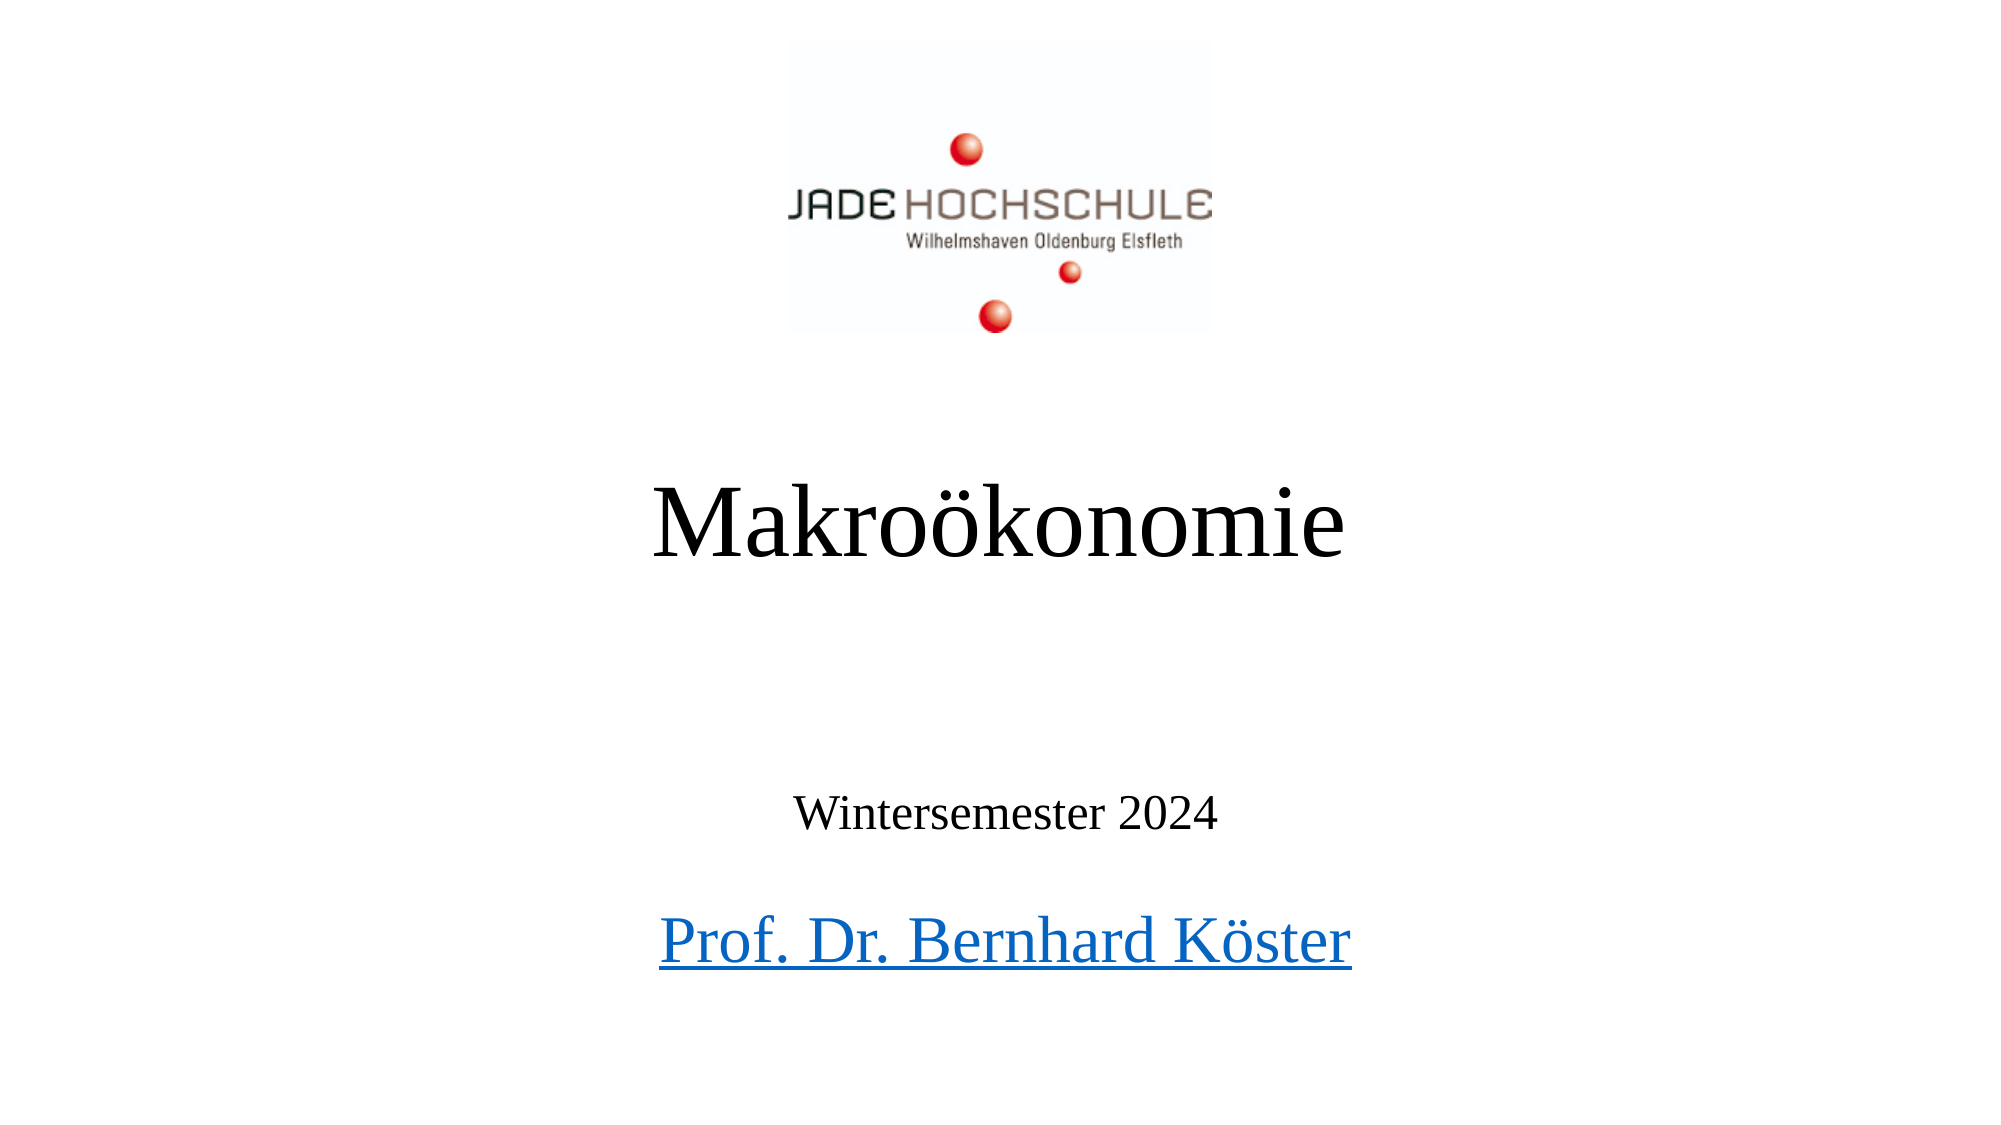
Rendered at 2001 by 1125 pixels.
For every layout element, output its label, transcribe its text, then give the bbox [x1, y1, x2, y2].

text_box Prof. Dr. Bernhard Köster [261, 897, 1751, 972]
title Makroökonomie [249, 371, 1751, 587]
picture [788, 41, 1212, 333]
subtitle Wintersemester 2024 [261, 778, 1751, 851]
